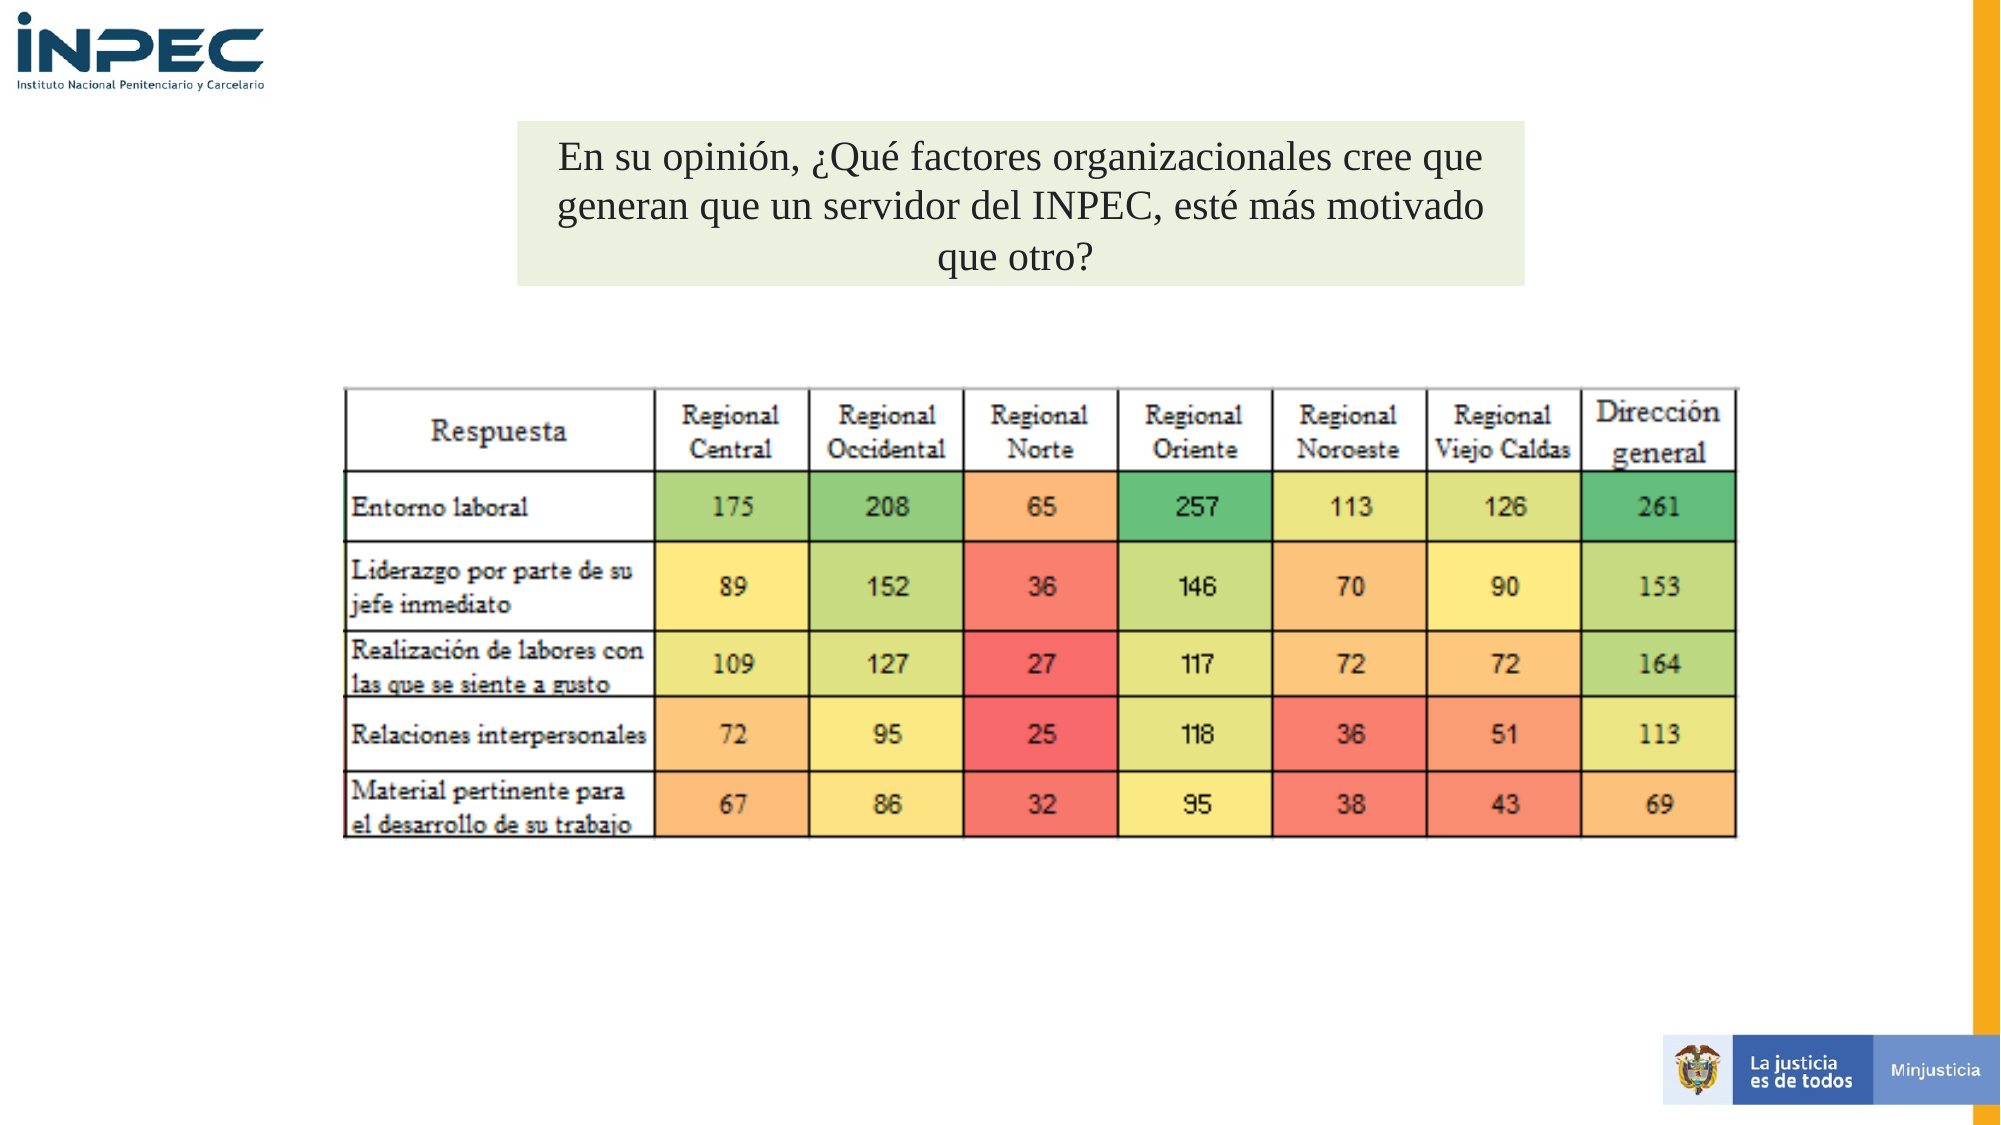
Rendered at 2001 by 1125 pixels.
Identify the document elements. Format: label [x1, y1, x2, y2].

picture [0, 0, 2000, 1125]
text_box [0, 120, 1769, 281]
